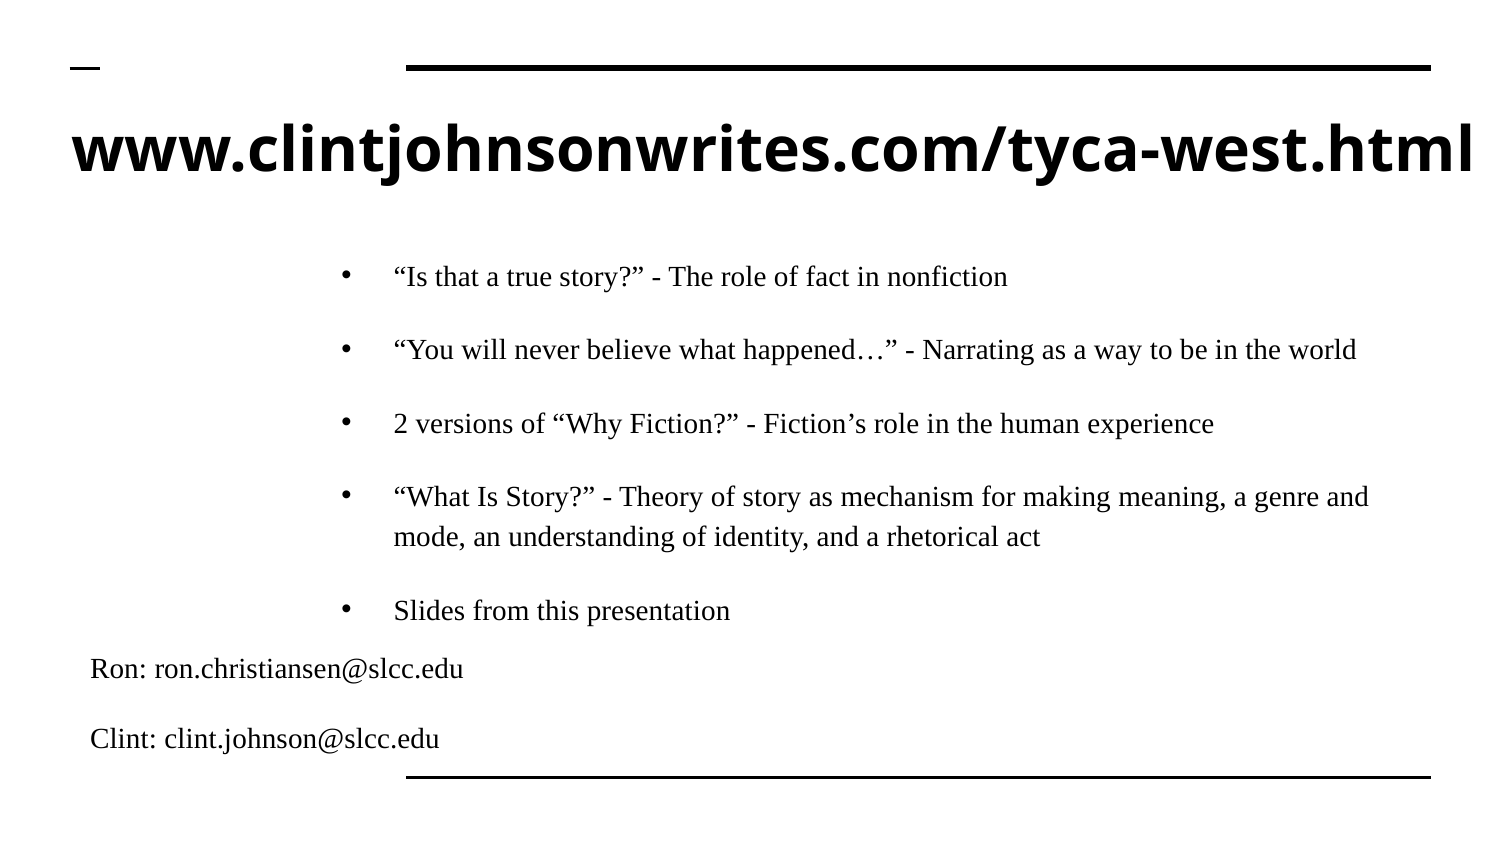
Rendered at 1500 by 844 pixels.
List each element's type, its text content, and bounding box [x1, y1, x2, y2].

text_box Ron: ron.christiansen@slcc.edu Clint: clint.johnson@slcc.edu [74, 634, 956, 813]
title www.clintjohnsonwrites.com/tyca-west.html [56, 94, 1500, 199]
list “Is that a true story?” - The role of fact in nonfiction “You will never believe what happened…” - Narrating as a way to be in the world 2 versions of “Why Fiction?” - Fiction’s role in the human experience “What Is Story?” - Theory of story as mechanism for making meaning, a genre and mode, an understanding of identity, and a rhetorical act Slides from this presentation [303, 236, 1433, 506]
